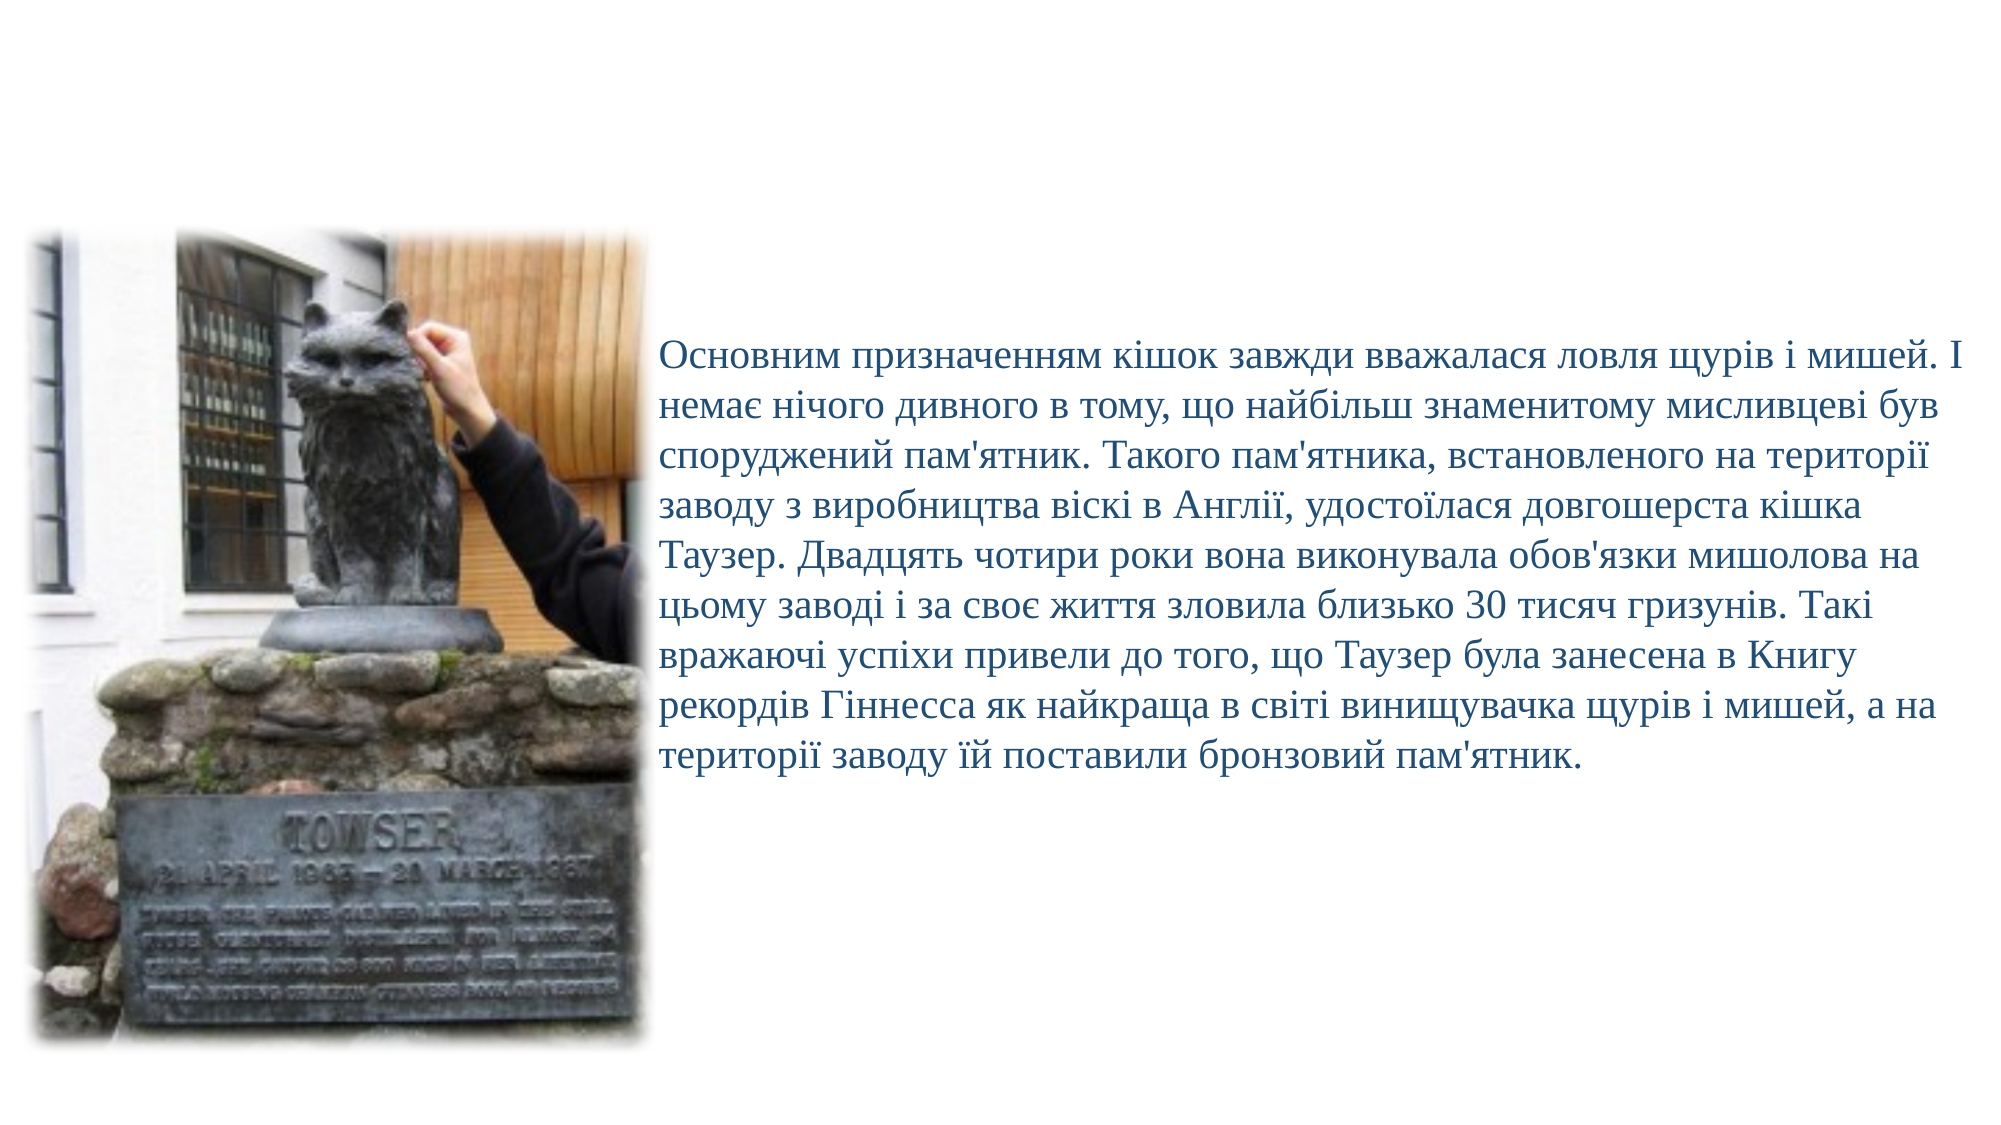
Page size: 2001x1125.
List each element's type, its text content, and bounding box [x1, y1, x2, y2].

picture [21, 223, 657, 1055]
text_box Основним призначенням кішок завжди вважалася ловля щурів і мишей. І немає нічого дивного в тому, що найбільш знаменитому мисливцеві був споруджений пам'ятник. Такого пам'ятника, встановленого на території заводу з виробництва віскі в Англії, удостоїлася довгошерста кішка Таузер. Двадцять чотири роки вона виконувала обов'язки мишолова на цьому заводі і за своє життя зловила близько 30 тисяч гризунів. Такі вражаючі успіхи привели до того, що Таузер була занесена в Книгу рекордів Гіннесса як найкраща в світі винищувачка щурів і мишей, а на території заводу їй поставили бронзовий пам'ятник. [657, 319, 1985, 784]
